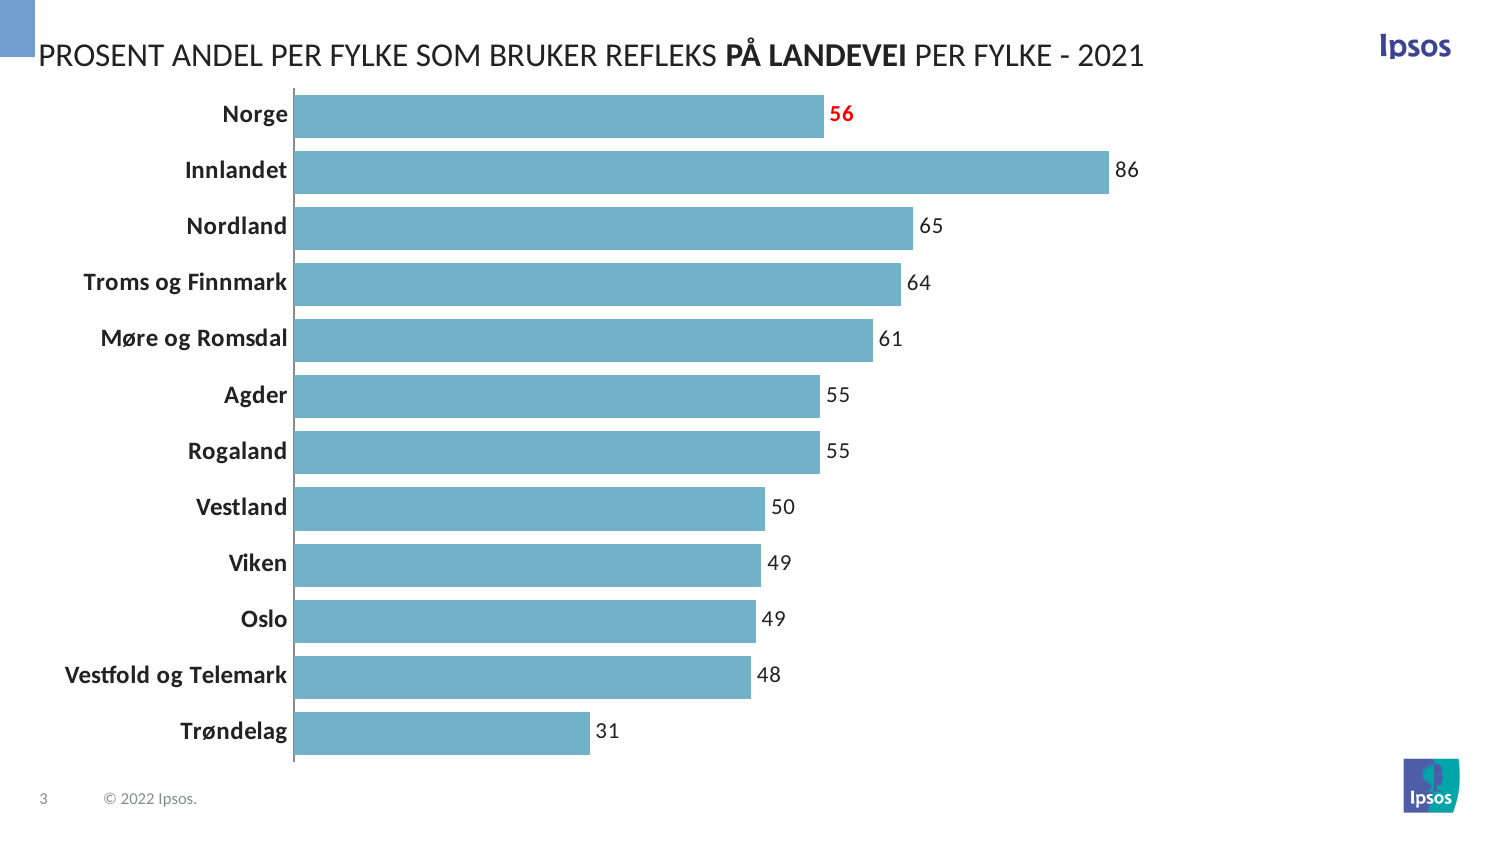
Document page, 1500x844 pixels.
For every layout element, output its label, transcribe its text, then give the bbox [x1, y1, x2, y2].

picture [1380, 33, 1460, 59]
picture [1397, 758, 1460, 813]
chart [34, 75, 1245, 766]
list Prosent Andel per fylke som bruker refleks på landevei per fylke - 2021 [38, 0, 1233, 73]
